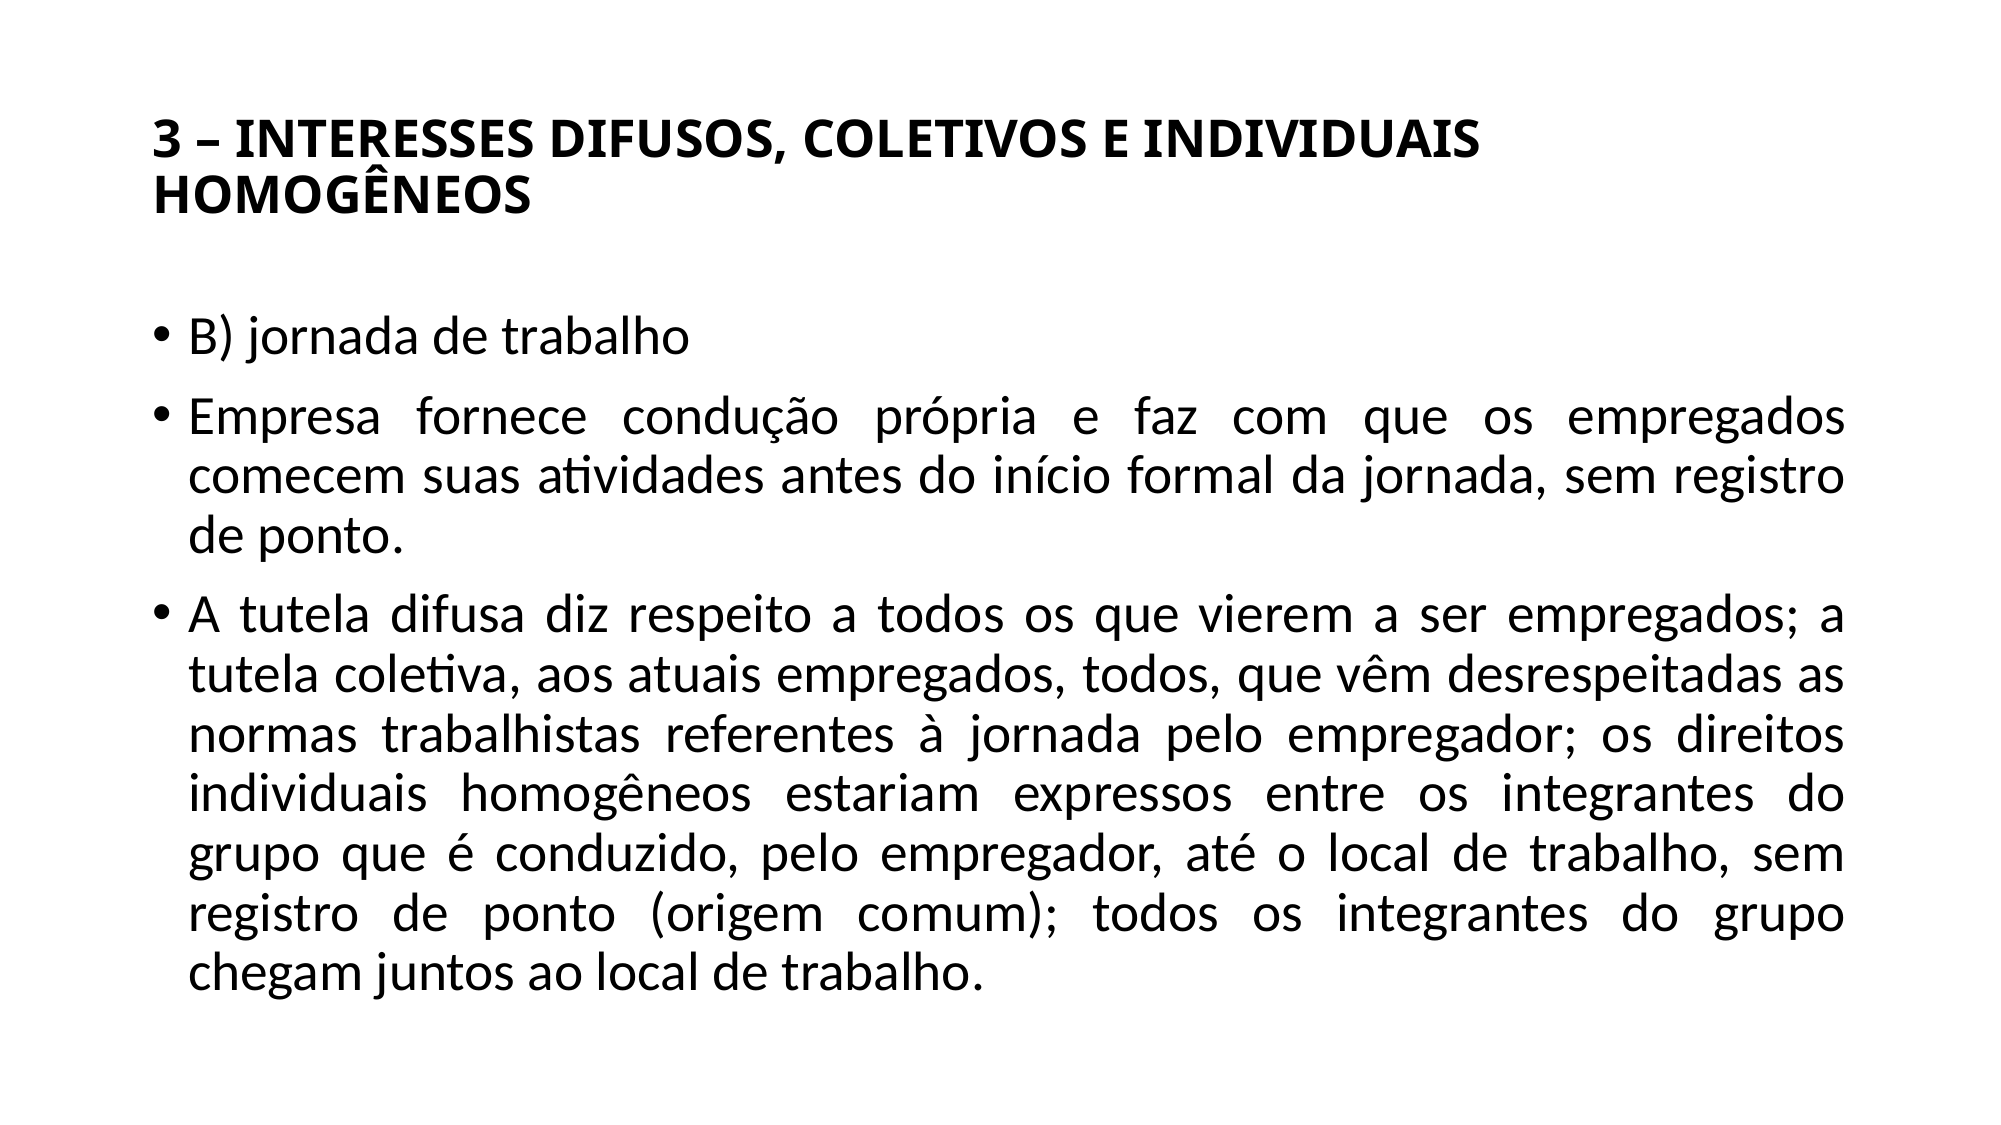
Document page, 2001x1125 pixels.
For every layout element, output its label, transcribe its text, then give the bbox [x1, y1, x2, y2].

title 3 – INTERESSES DIFUSOS, COLETIVOS E INDIVIDUAIS HOMOGÊNEOS [137, 59, 1863, 278]
list B) jornada de trabalho Empresa fornece condução própria e faz com que os empregados comecem suas atividades antes do início formal da jornada, sem registro de ponto. A tutela difusa diz respeito a todos os que vierem a ser empregados; a tutela coletiva, aos atuais empregados, todos, que vêm desrespeitadas as normas trabalhistas referentes à jornada pelo empregador; os direitos individuais homogêneos estariam expressos entre os integrantes do grupo que é conduzido, pelo empregador, até o local de trabalho, sem registro de ponto (origem comum); todos os integrantes do grupo chegam juntos ao local de trabalho. [137, 299, 1863, 1014]
